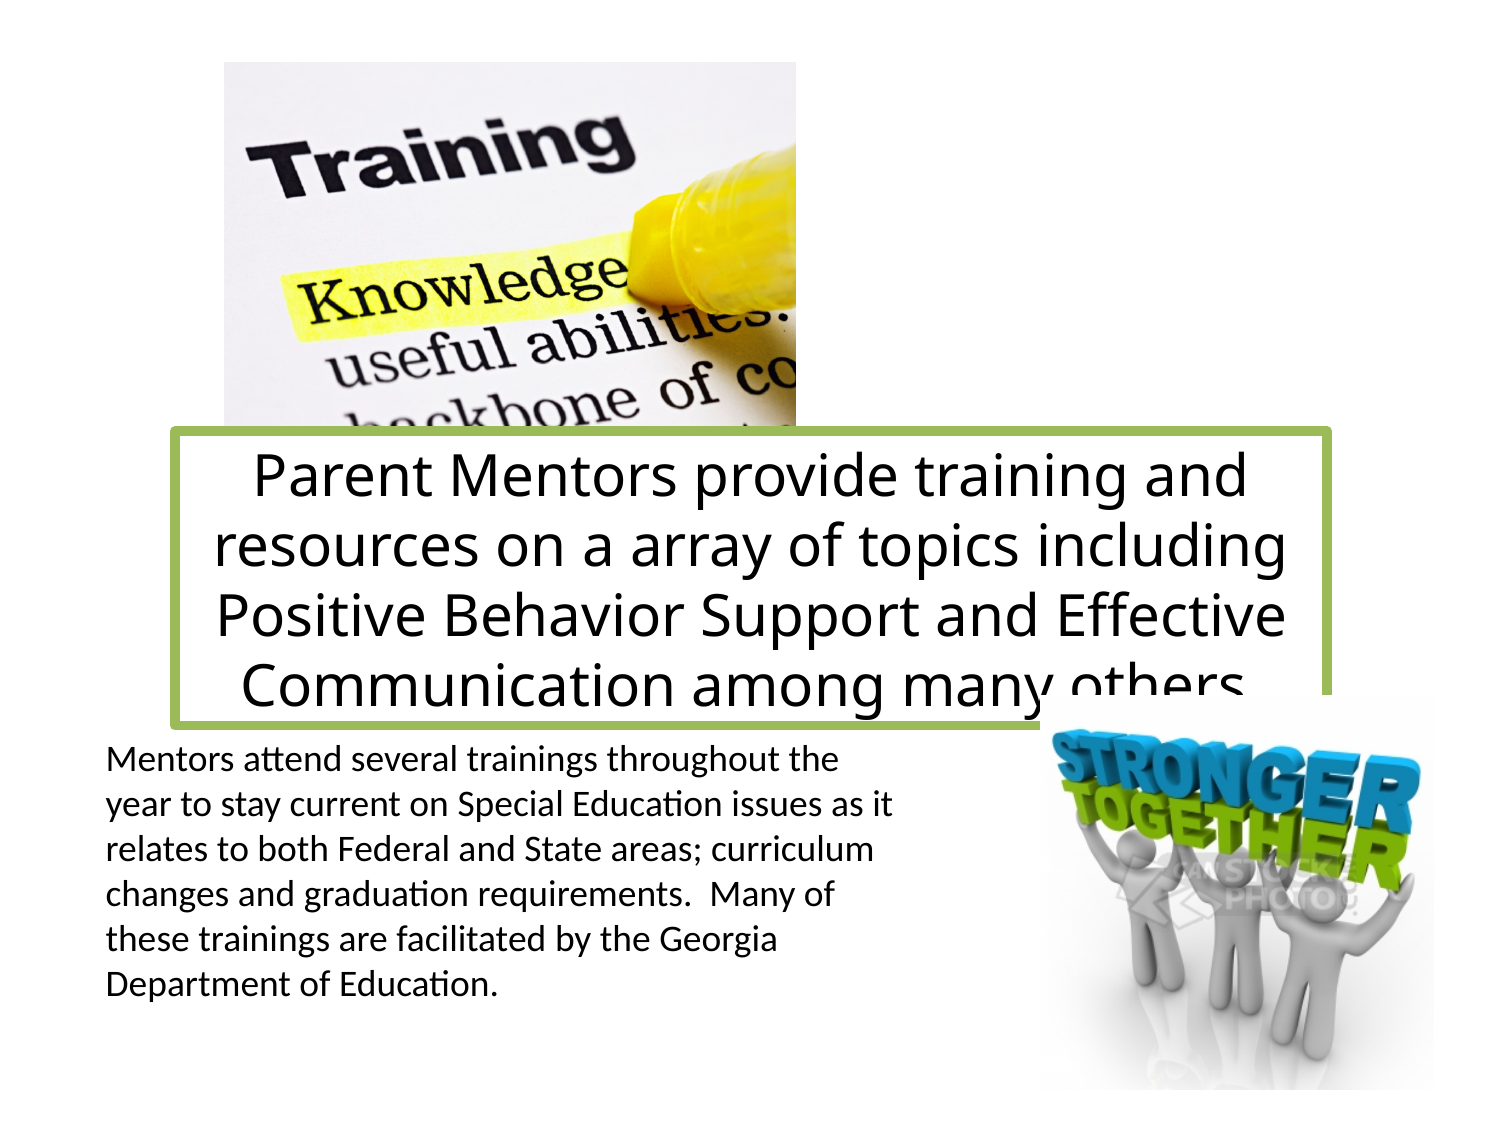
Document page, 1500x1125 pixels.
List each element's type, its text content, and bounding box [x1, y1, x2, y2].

text_box Parent Mentors provide training and resources on a array of topics including Positive Behavior Support and Effective Communication among many others. [173, 429, 1329, 728]
text_box Mentors attend several trainings throughout the year to stay current on Special Education issues as it relates to both Federal and State areas; curriculum changes and graduation requirements. Many of these trainings are facilitated by the Georgia Department of Education. [90, 726, 929, 1056]
picture [223, 62, 796, 528]
picture [1040, 695, 1435, 1091]
